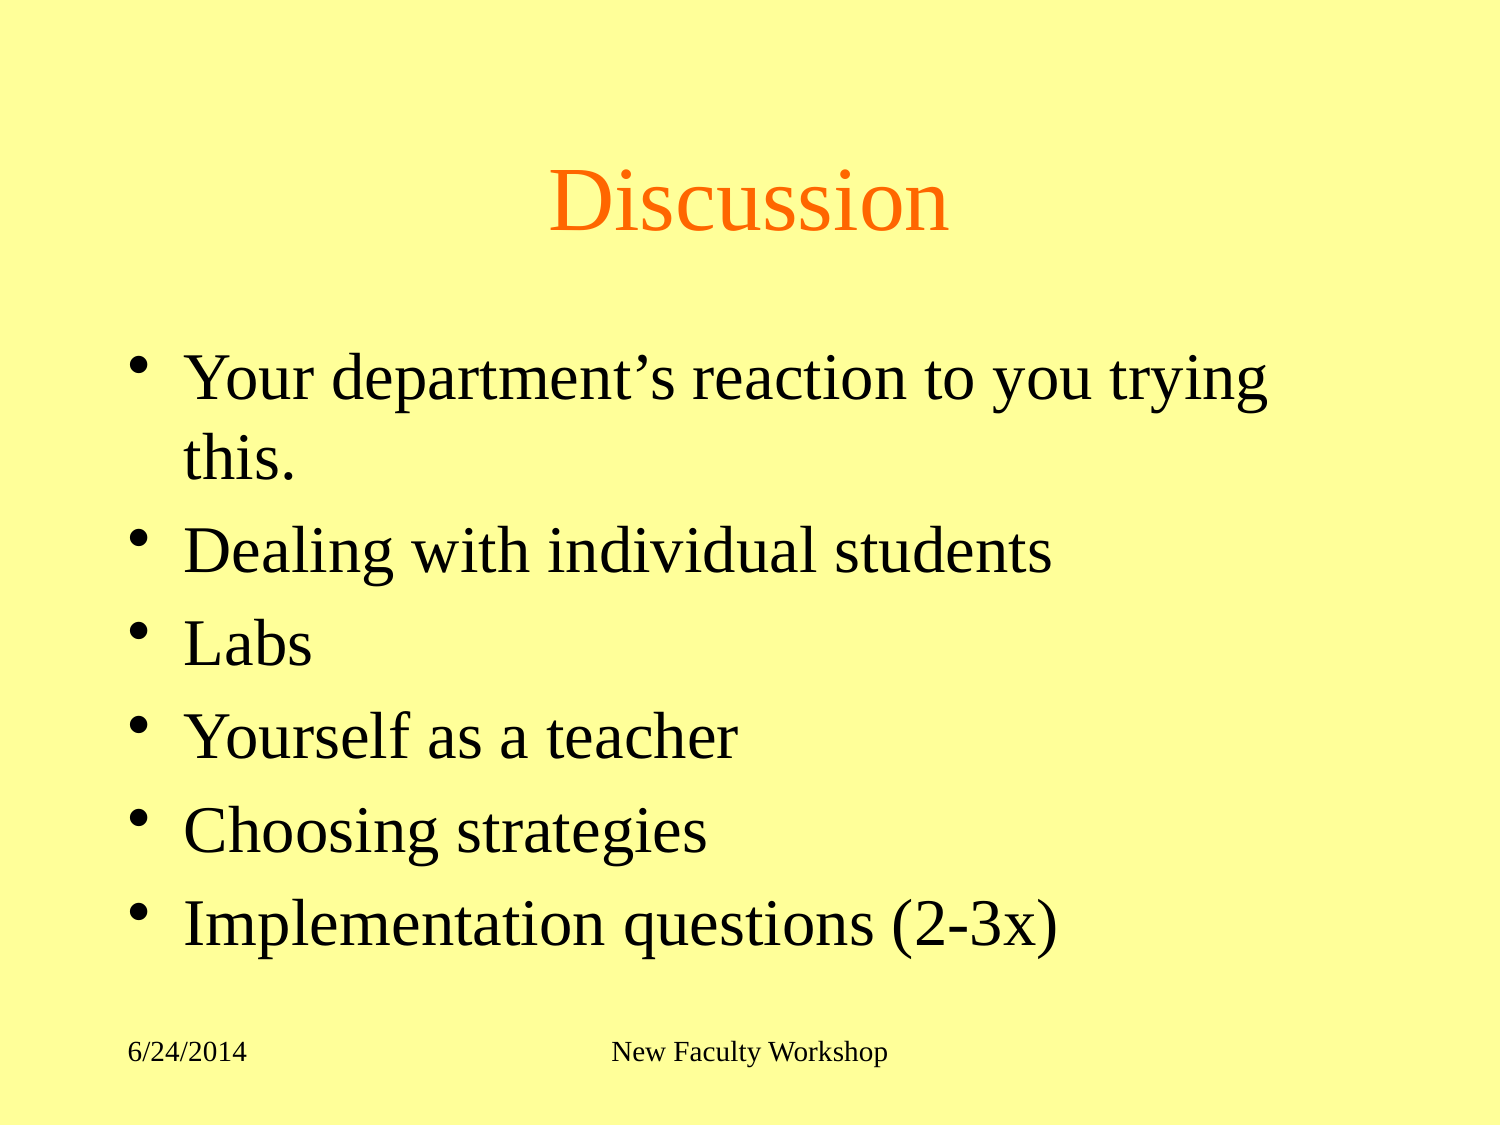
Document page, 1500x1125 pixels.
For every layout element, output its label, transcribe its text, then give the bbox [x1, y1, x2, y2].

list Your department’s reaction to you trying this. Dealing with individual students Labs Yourself as a teacher Choosing strategies Implementation questions (2-3x) [112, 324, 1388, 1000]
title Discussion [112, 99, 1388, 288]
footer New Faculty Workshop [512, 1024, 988, 1101]
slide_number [112, 1024, 426, 1101]
